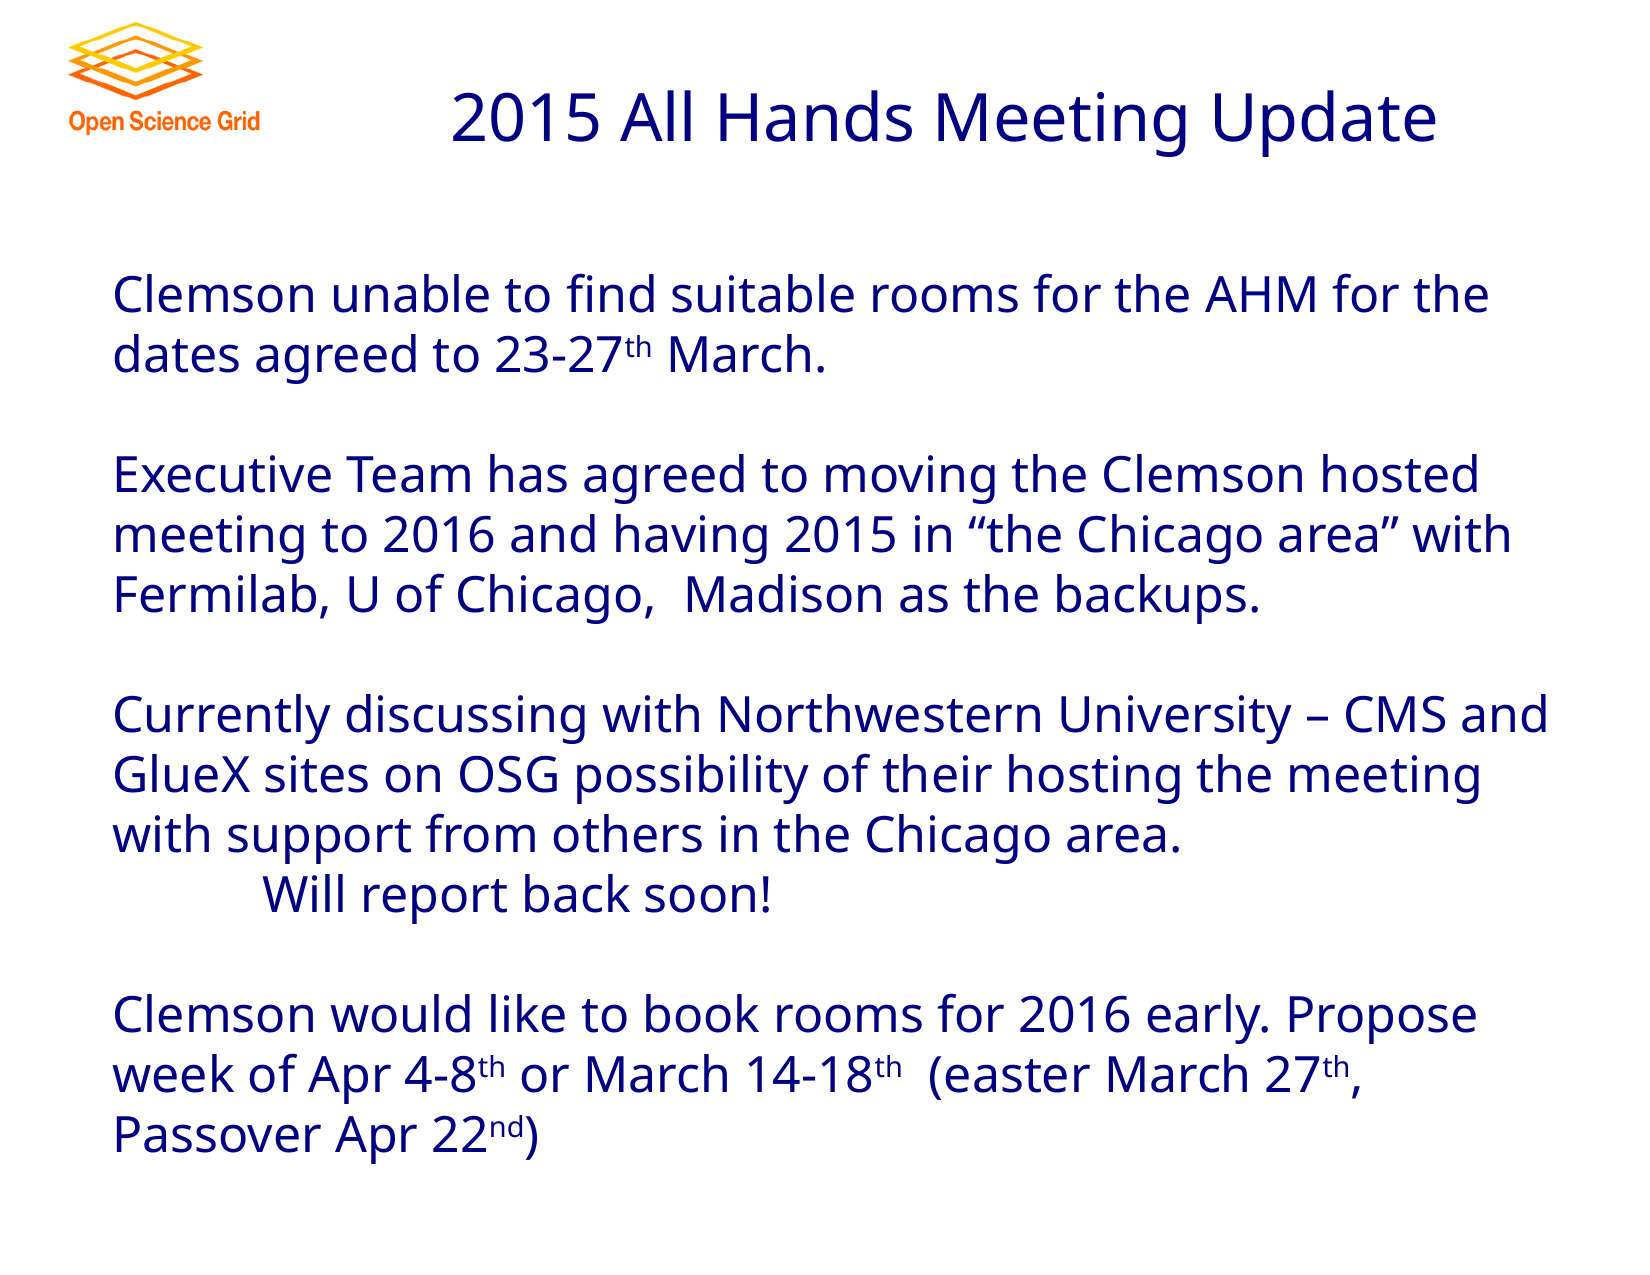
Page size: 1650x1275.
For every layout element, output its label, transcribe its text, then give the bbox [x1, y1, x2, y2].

title 2015 All Hands Meeting Update [450, 75, 1525, 212]
list Clemson unable to find suitable rooms for the AHM for the dates agreed to 23-27th March. Executive Team has agreed to moving the Clemson hosted meeting to 2016 and having 2015 in “the Chicago area” with Fermilab, U of Chicago, Madison as the backups. Currently discussing with Northwestern University – CMS and GlueX sites on OSG possibility of their hosting the meeting with support from others in the Chicago area. Will report back soon! Clemson would like to book rooms for 2016 early. Propose week of Apr 4-8th or March 14-18th (easter March 27th, Passover Apr 22nd) [112, 212, 1563, 1223]
picture [49, 0, 279, 152]
